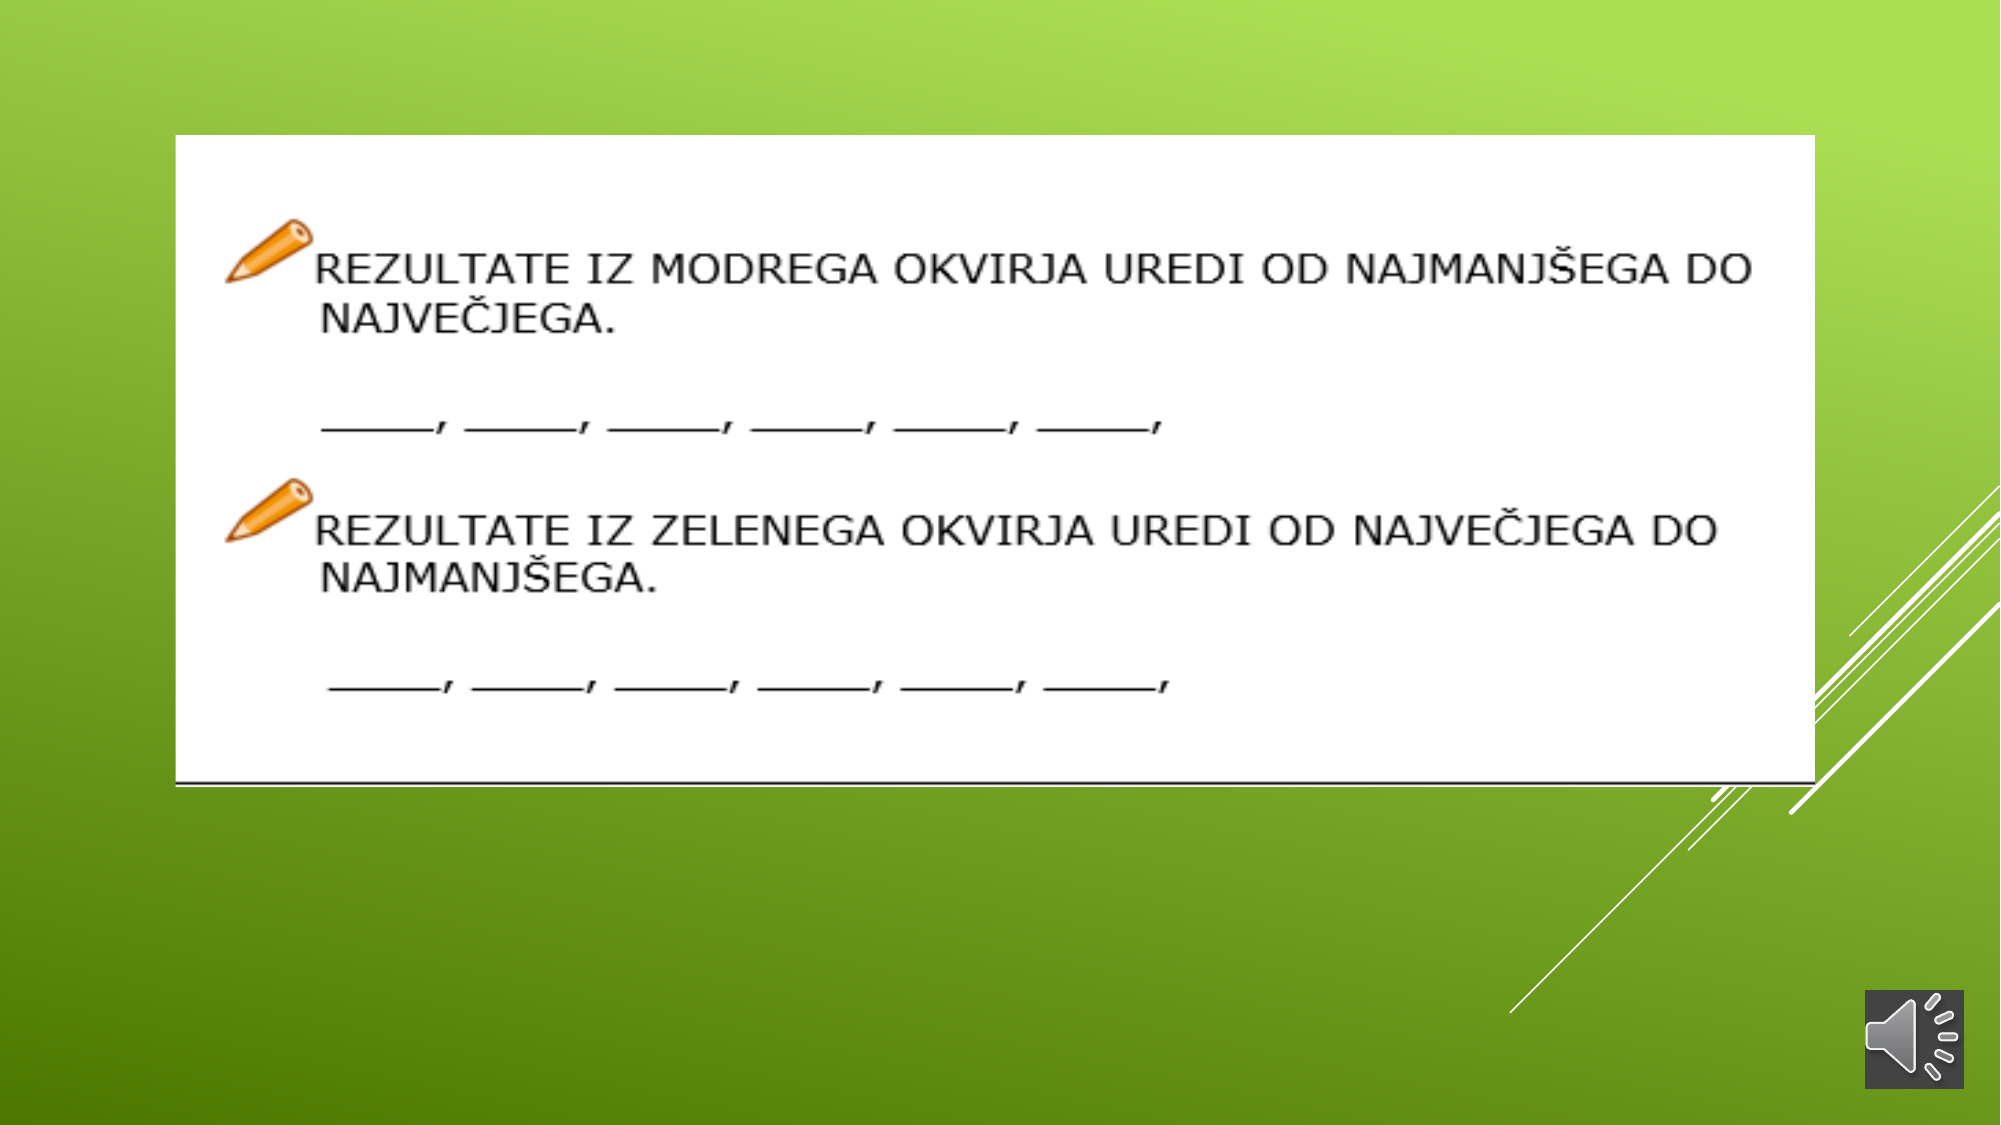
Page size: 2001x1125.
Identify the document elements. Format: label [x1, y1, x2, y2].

picture [1864, 989, 1965, 1090]
list [175, 134, 1816, 787]
